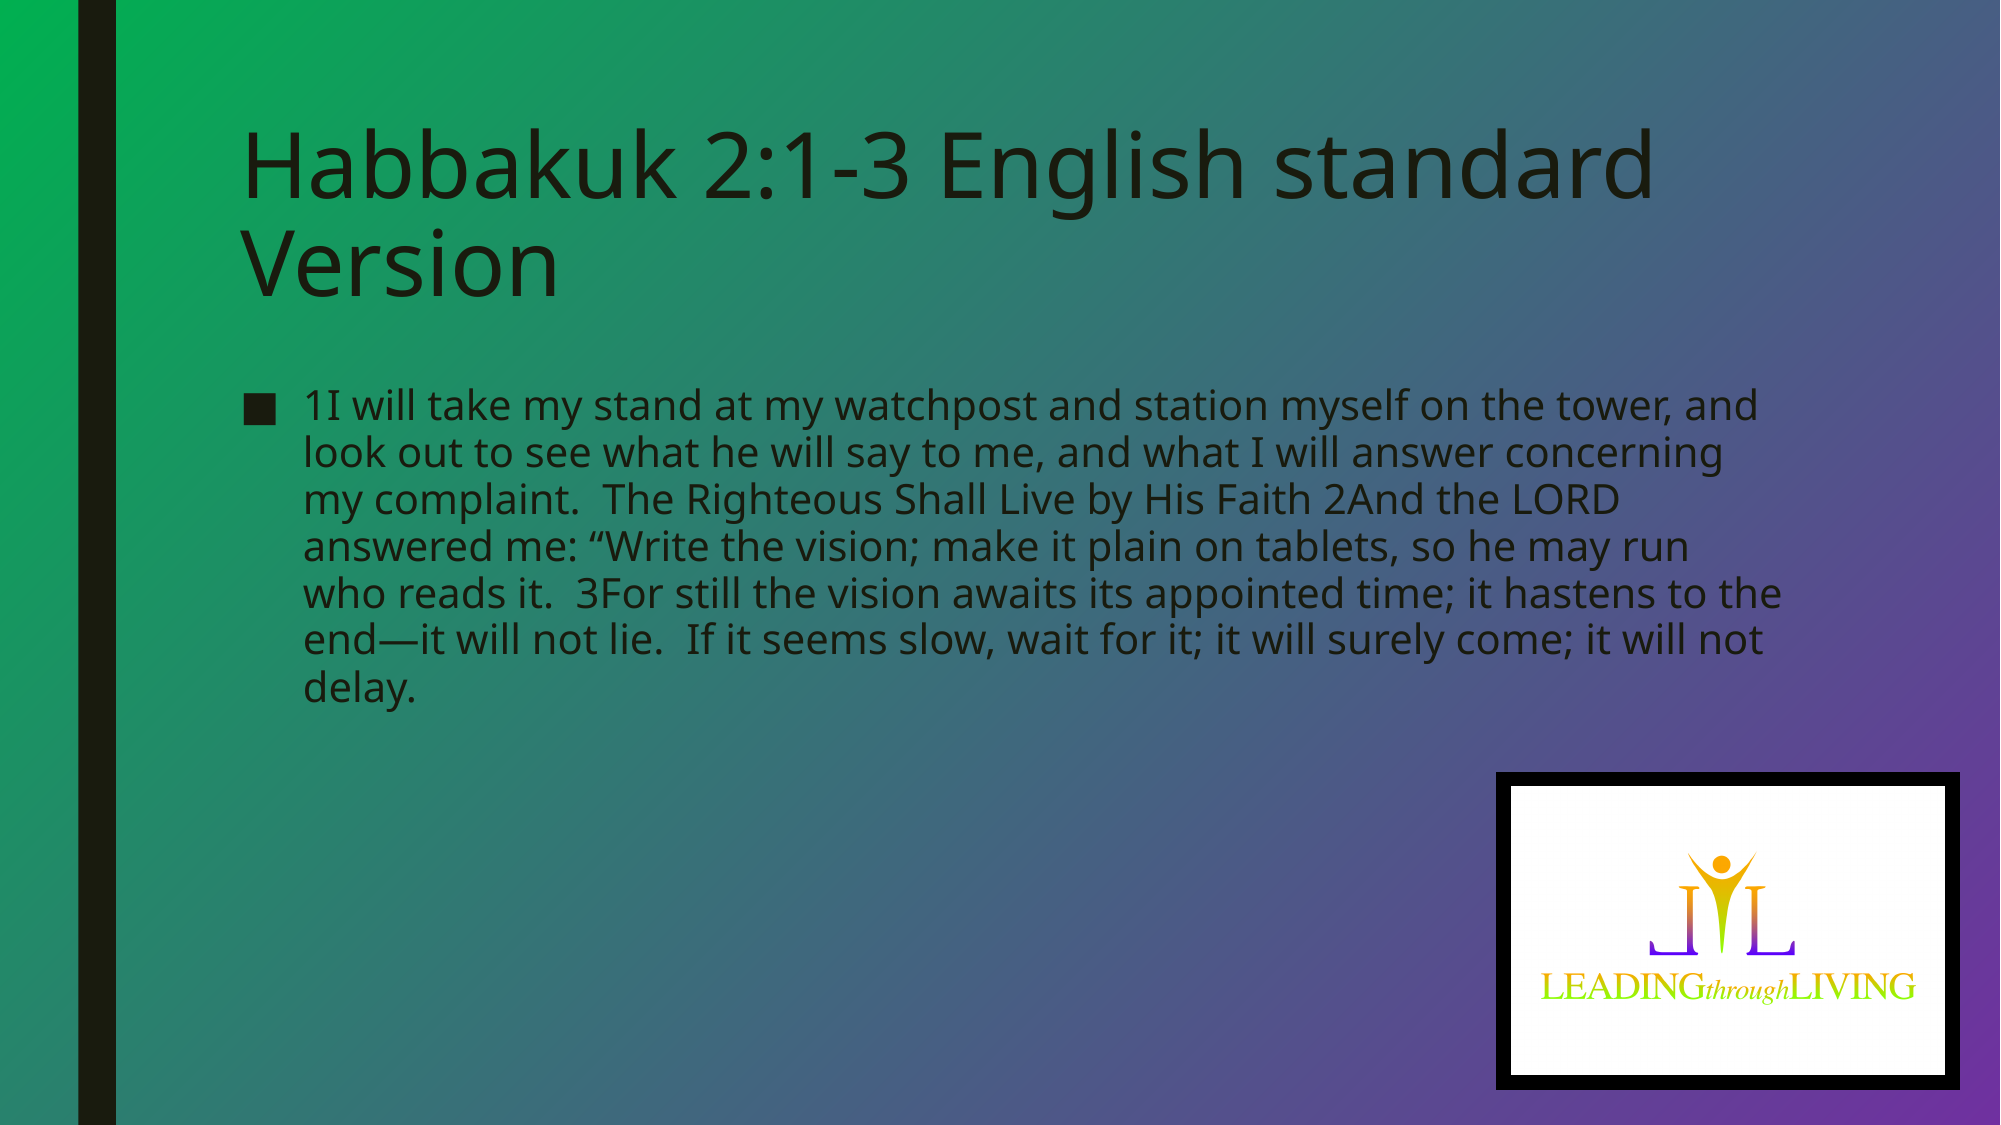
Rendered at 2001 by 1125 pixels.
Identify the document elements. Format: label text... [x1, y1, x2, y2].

title Habbakuk 2:1-3 English standard Version [225, 112, 1800, 357]
list 1I will take my stand at my watchpost and station myself on the tower, and look out to see what he will say to me, and what I will answer concerning my complaint. The Righteous Shall Live by His Faith 2And the LORD answered me: “Write the vision; make it plain on tablets, so he may run who reads it. 3For still the vision awaits its appointed time; it hastens to the end—it will not lie. If it seems slow, wait for it; it will surely come; it will not delay. [225, 375, 1800, 963]
picture [1510, 786, 1946, 1076]
